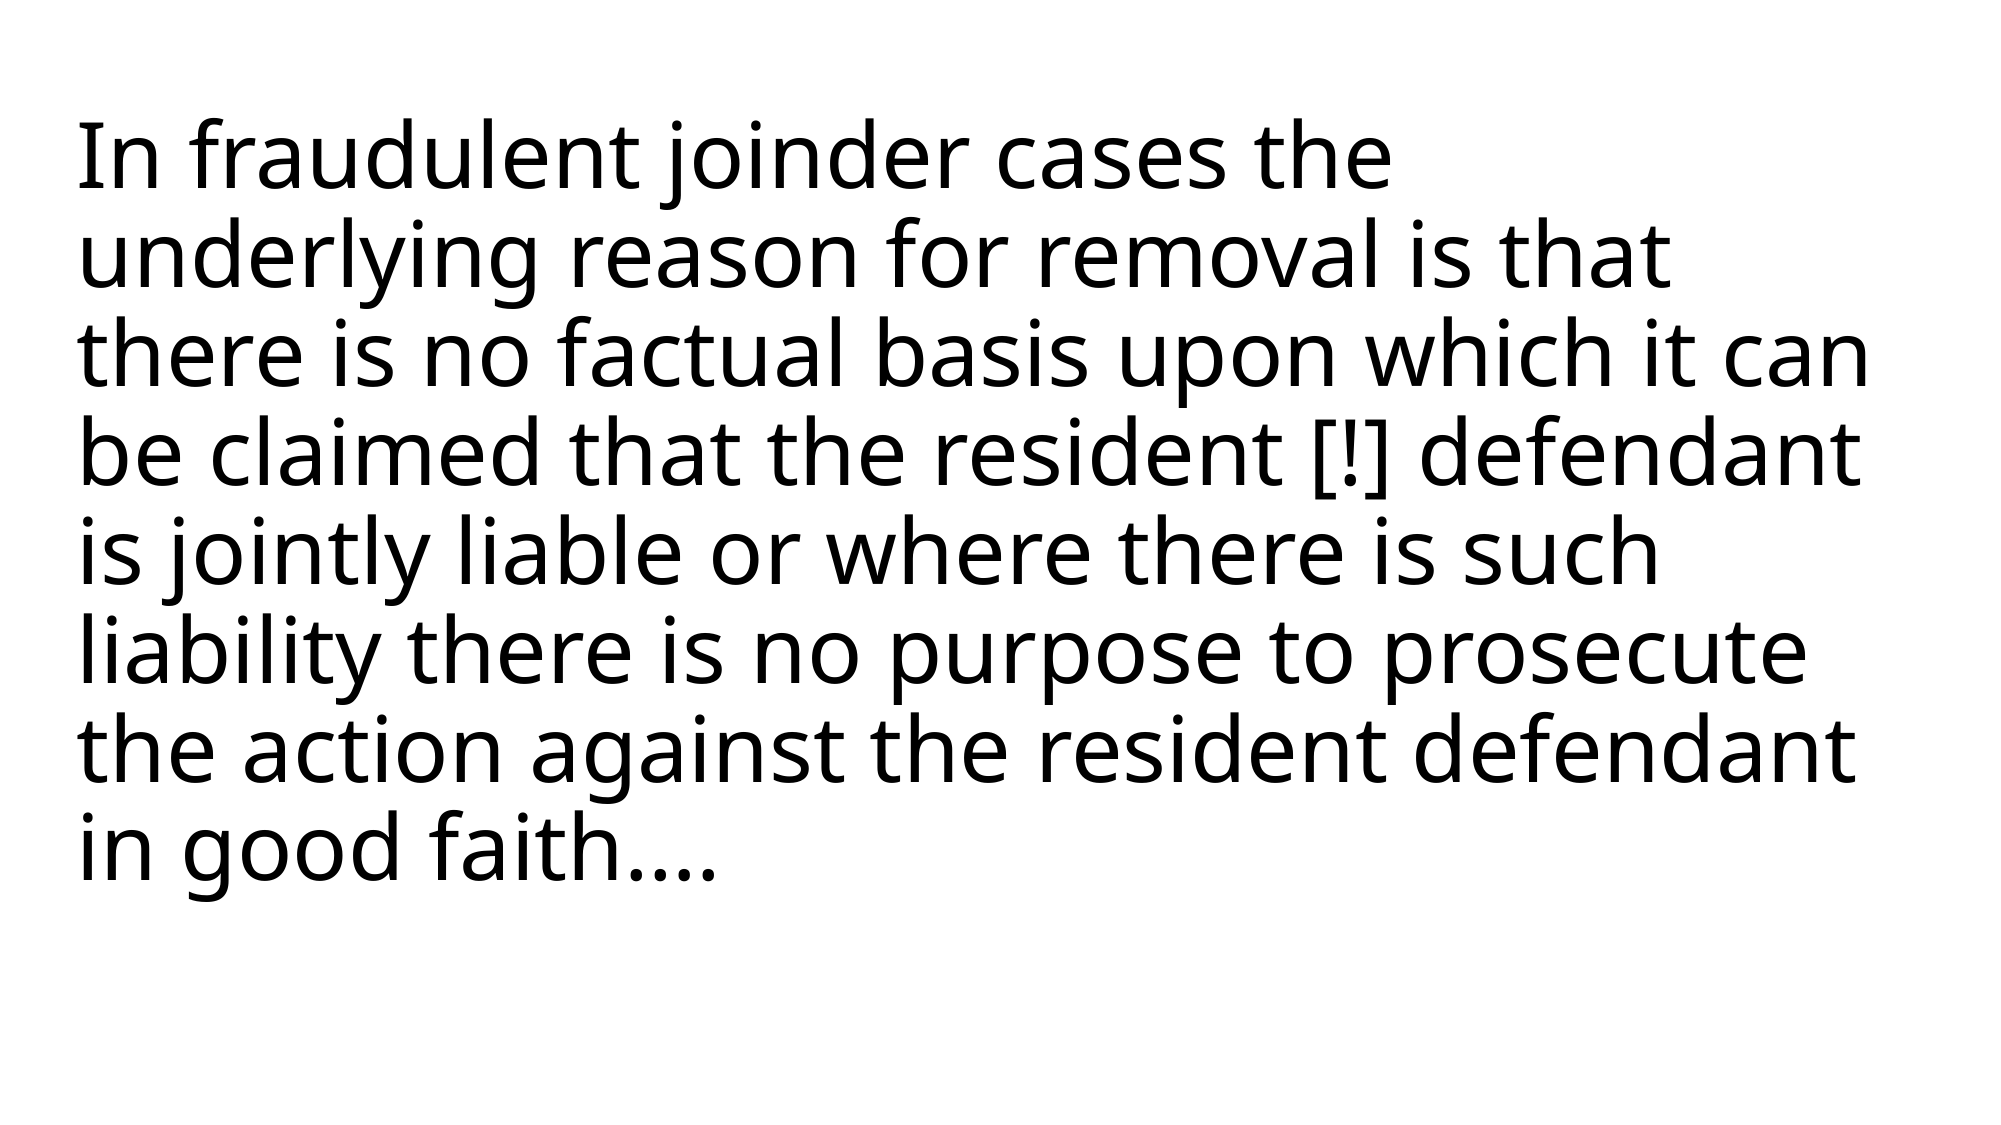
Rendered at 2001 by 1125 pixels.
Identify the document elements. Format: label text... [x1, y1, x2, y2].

title In fraudulent joinder cases the underlying reason for removal is that there is no factual basis upon which it can be claimed that the resident [!] defendant is jointly liable or where there is such liability there is no purpose to prosecute the action against the resident defendant in good faith…. [61, 45, 1900, 1075]
